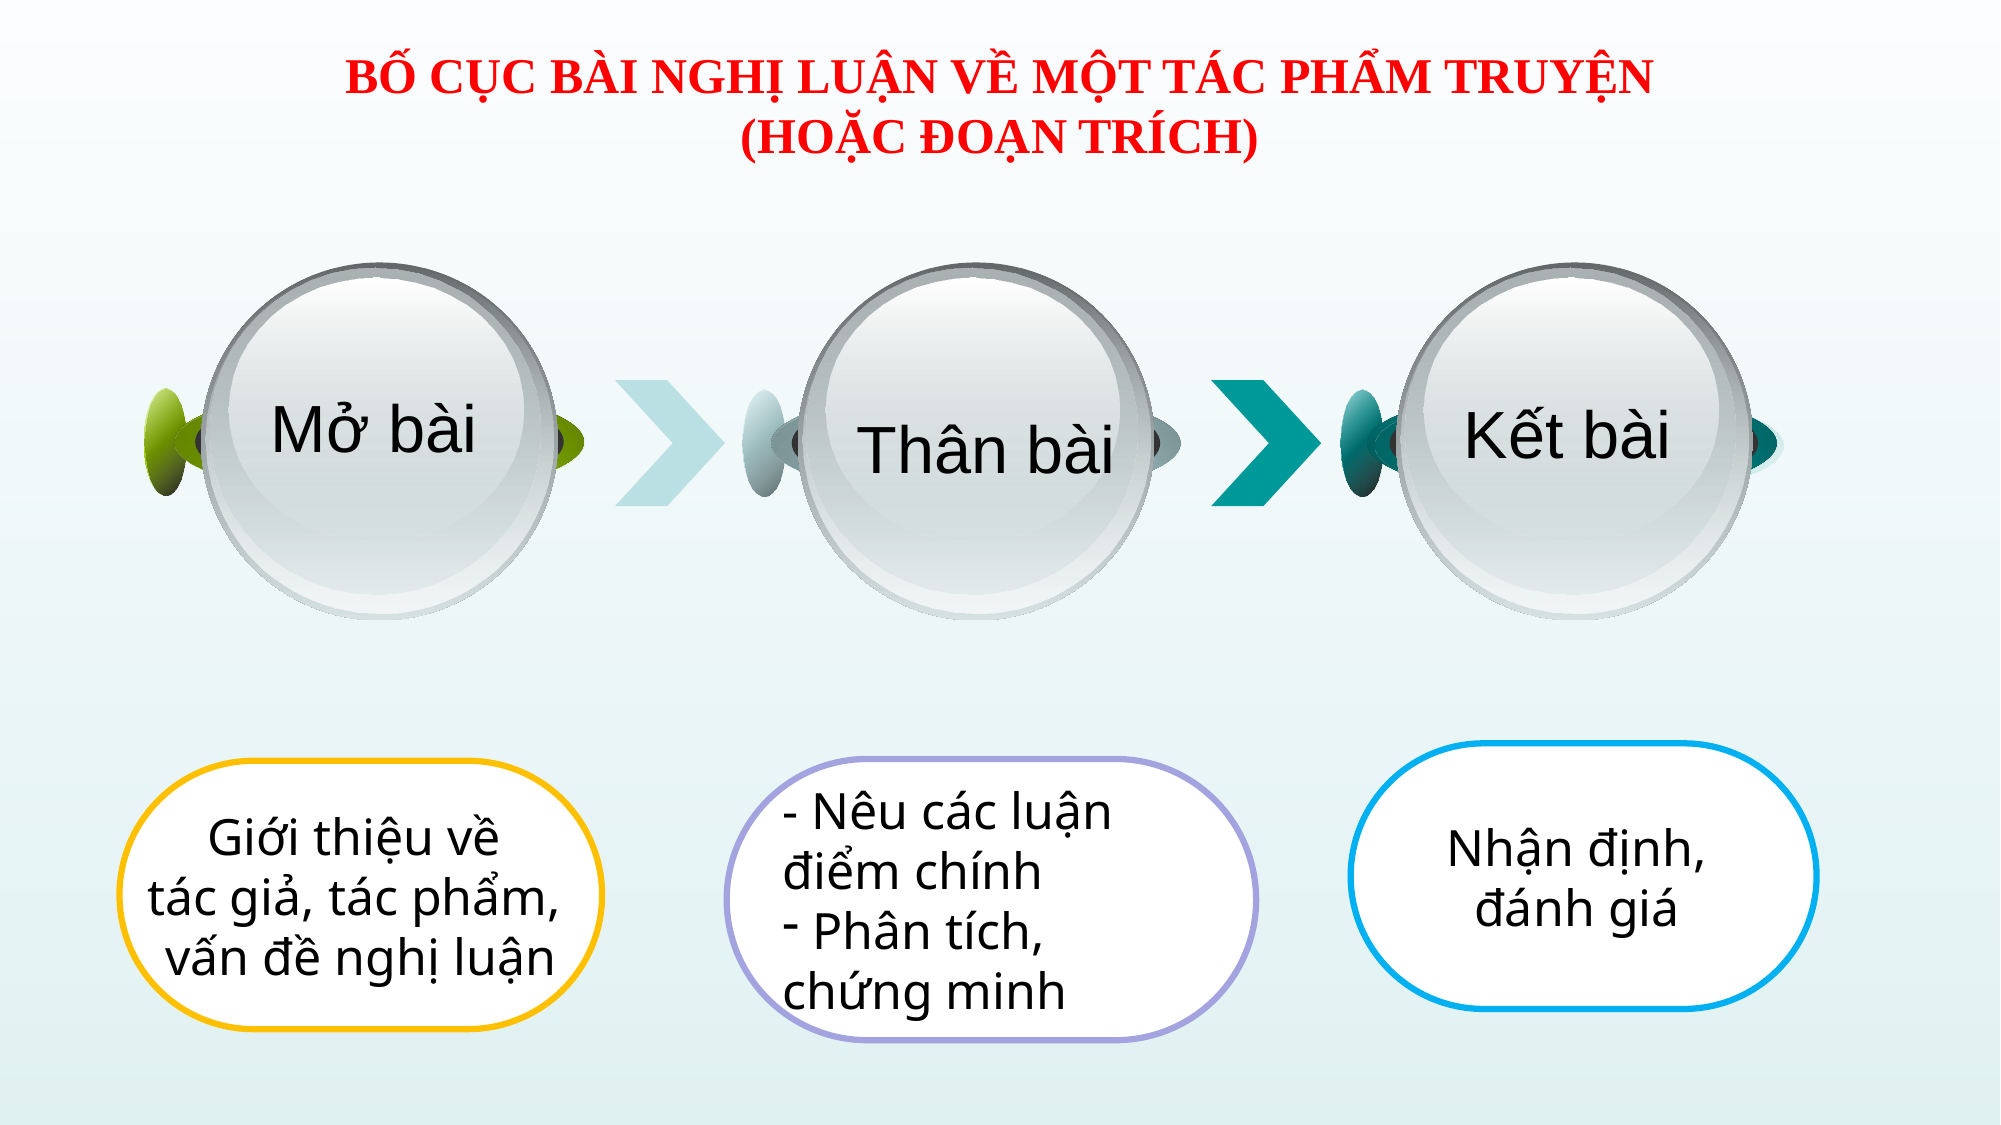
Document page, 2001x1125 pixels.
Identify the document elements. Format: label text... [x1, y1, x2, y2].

text_box BỐ CỤC BÀI NGHỊ LUẬN VỀ MỘT TÁC PHẨM TRUYỆN (HOẶC ĐOẠN TRÍCH) [249, 36, 1750, 171]
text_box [119, 262, 1817, 1041]
